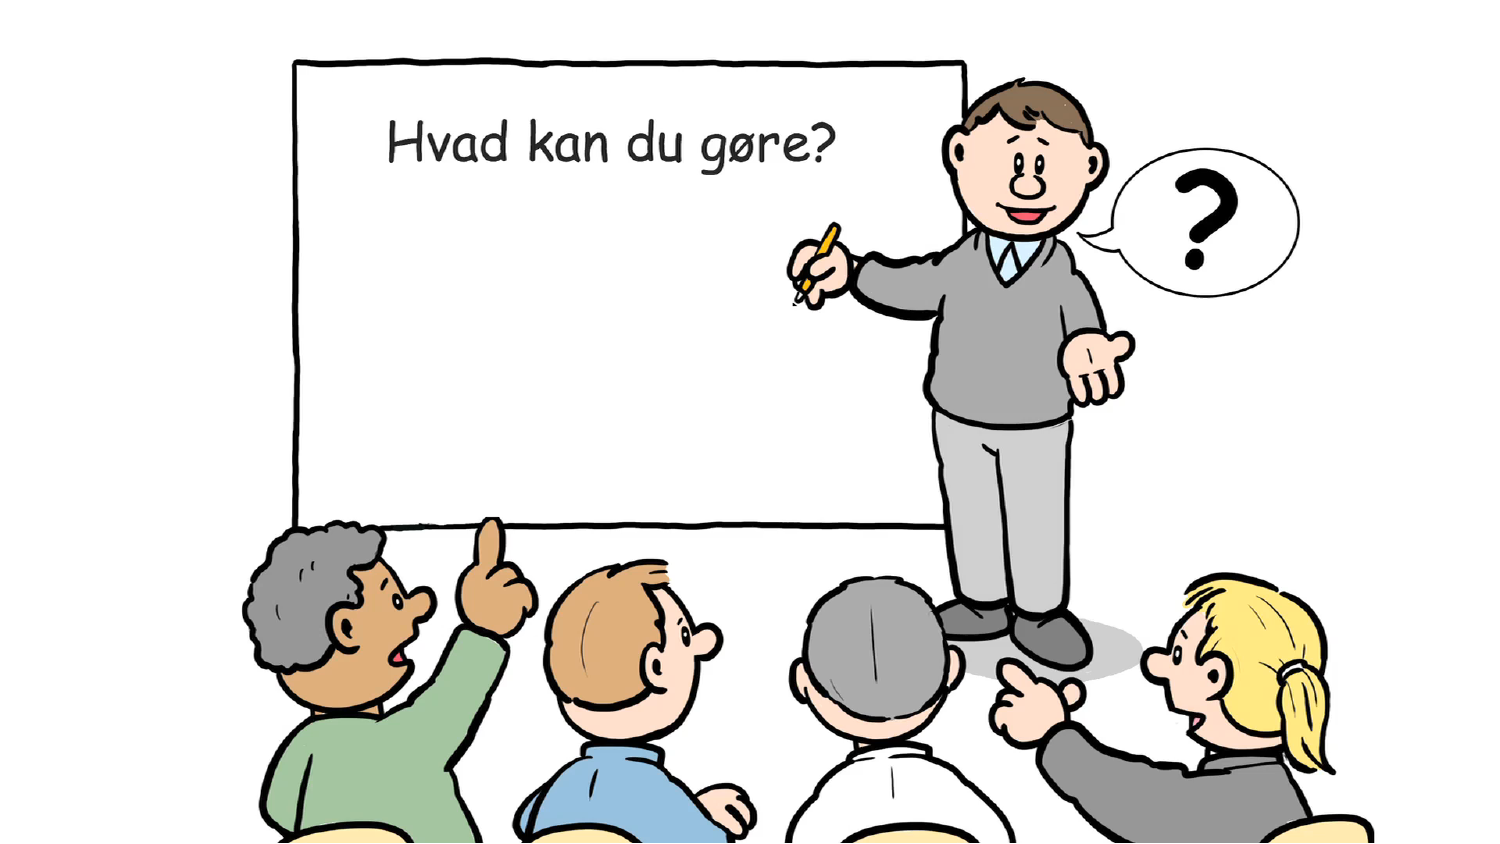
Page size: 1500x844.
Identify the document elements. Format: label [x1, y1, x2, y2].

text_box [0, 0, 1500, 844]
